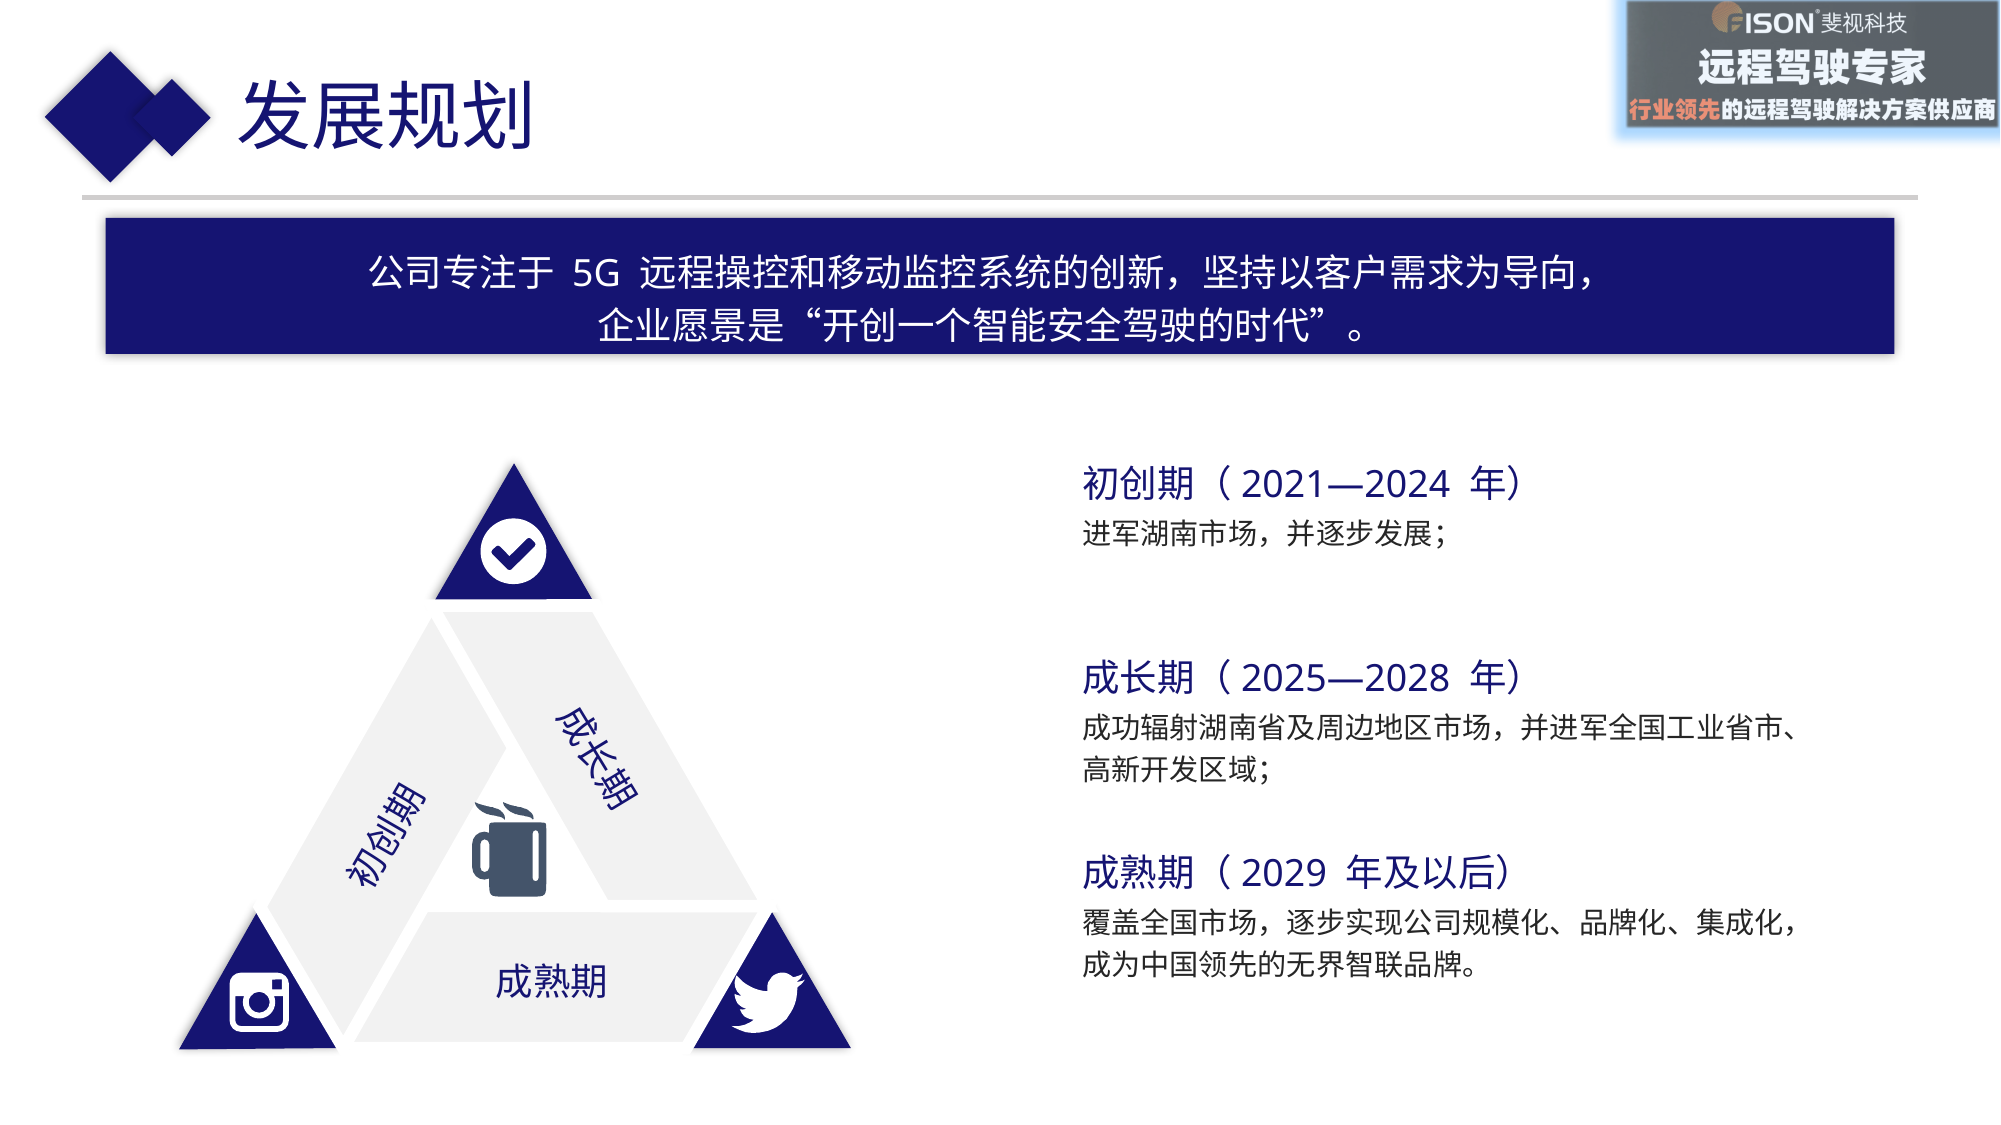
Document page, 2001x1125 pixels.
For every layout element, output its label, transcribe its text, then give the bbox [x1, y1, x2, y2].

text_box [131, 77, 213, 158]
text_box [1067, 637, 1806, 795]
text_box [43, 49, 150, 184]
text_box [1067, 832, 1806, 990]
text_box [105, 217, 1895, 355]
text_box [1629, 3, 1996, 125]
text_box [1067, 443, 1806, 559]
text_box 发展规划 [221, 60, 1153, 166]
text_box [210, 487, 851, 1096]
text_box 公司专注于 5G 远程操控和移动监控系统的创新，坚持以客户需求为导向， 企业愿景是“开创一个智能安全驾驶的时代”。 [157, 232, 1825, 343]
